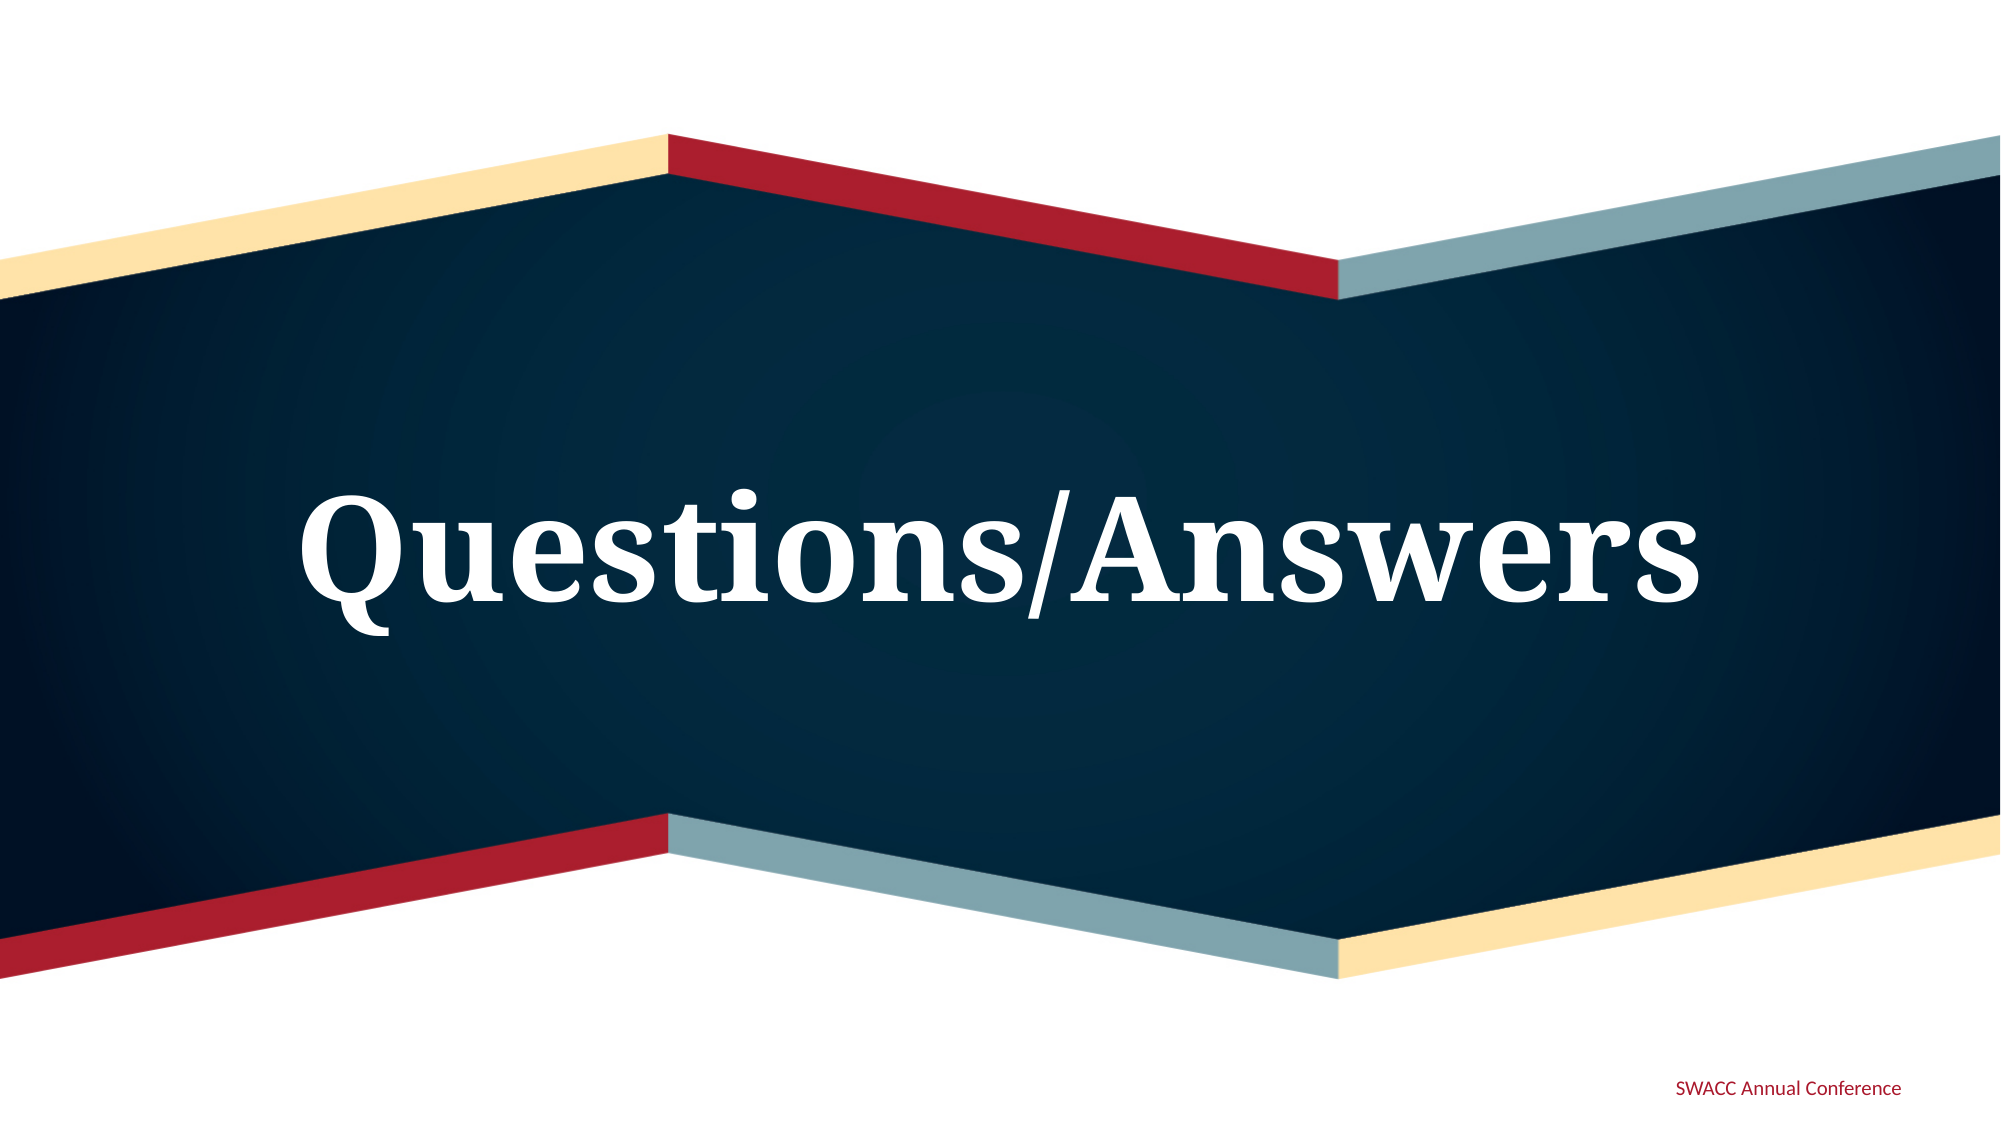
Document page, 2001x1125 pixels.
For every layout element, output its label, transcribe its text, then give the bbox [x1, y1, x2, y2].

title Questions/Answers [99, 474, 1901, 612]
picture [0, 0, 2001, 1125]
